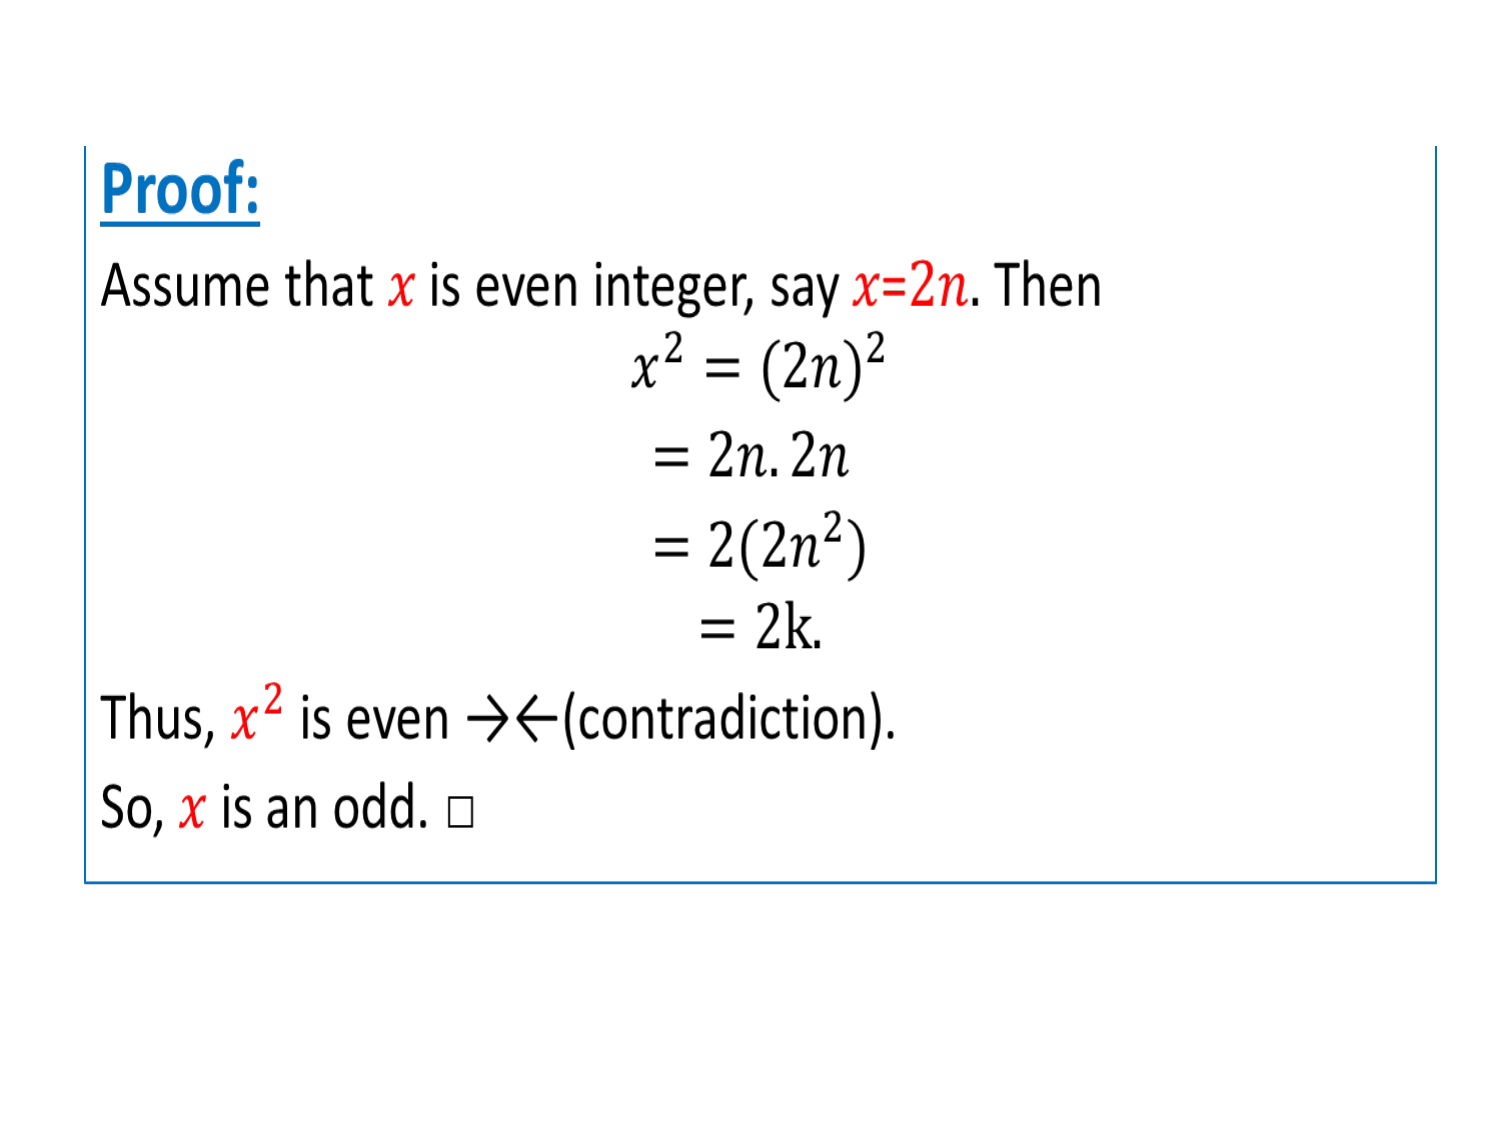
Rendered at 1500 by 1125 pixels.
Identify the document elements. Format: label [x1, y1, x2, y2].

picture [62, 146, 1438, 888]
